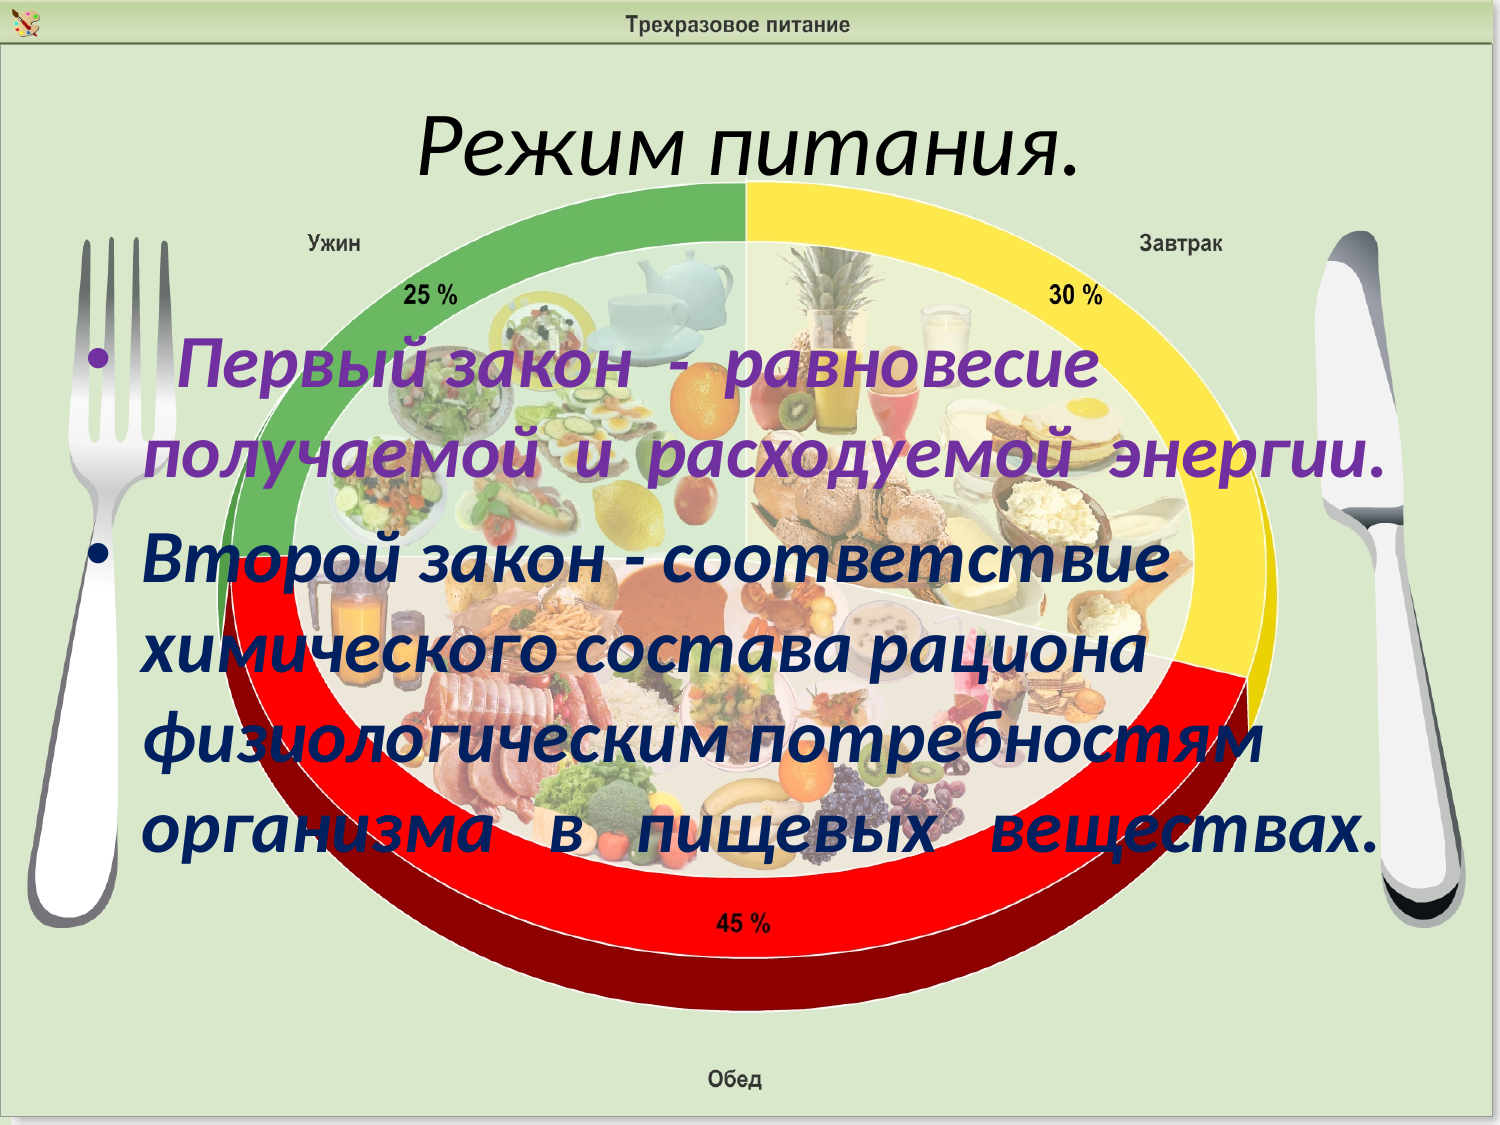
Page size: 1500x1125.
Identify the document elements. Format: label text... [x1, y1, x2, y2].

title Режим питания. [75, 45, 1425, 233]
list Первый закон - равновесие получаемой и расходуемой энергии. Второй закон - соответствие химического состава рациона физиологическим потребностям организма в пищевых веществах. [70, 304, 1421, 1048]
picture [0, 0, 1500, 1125]
